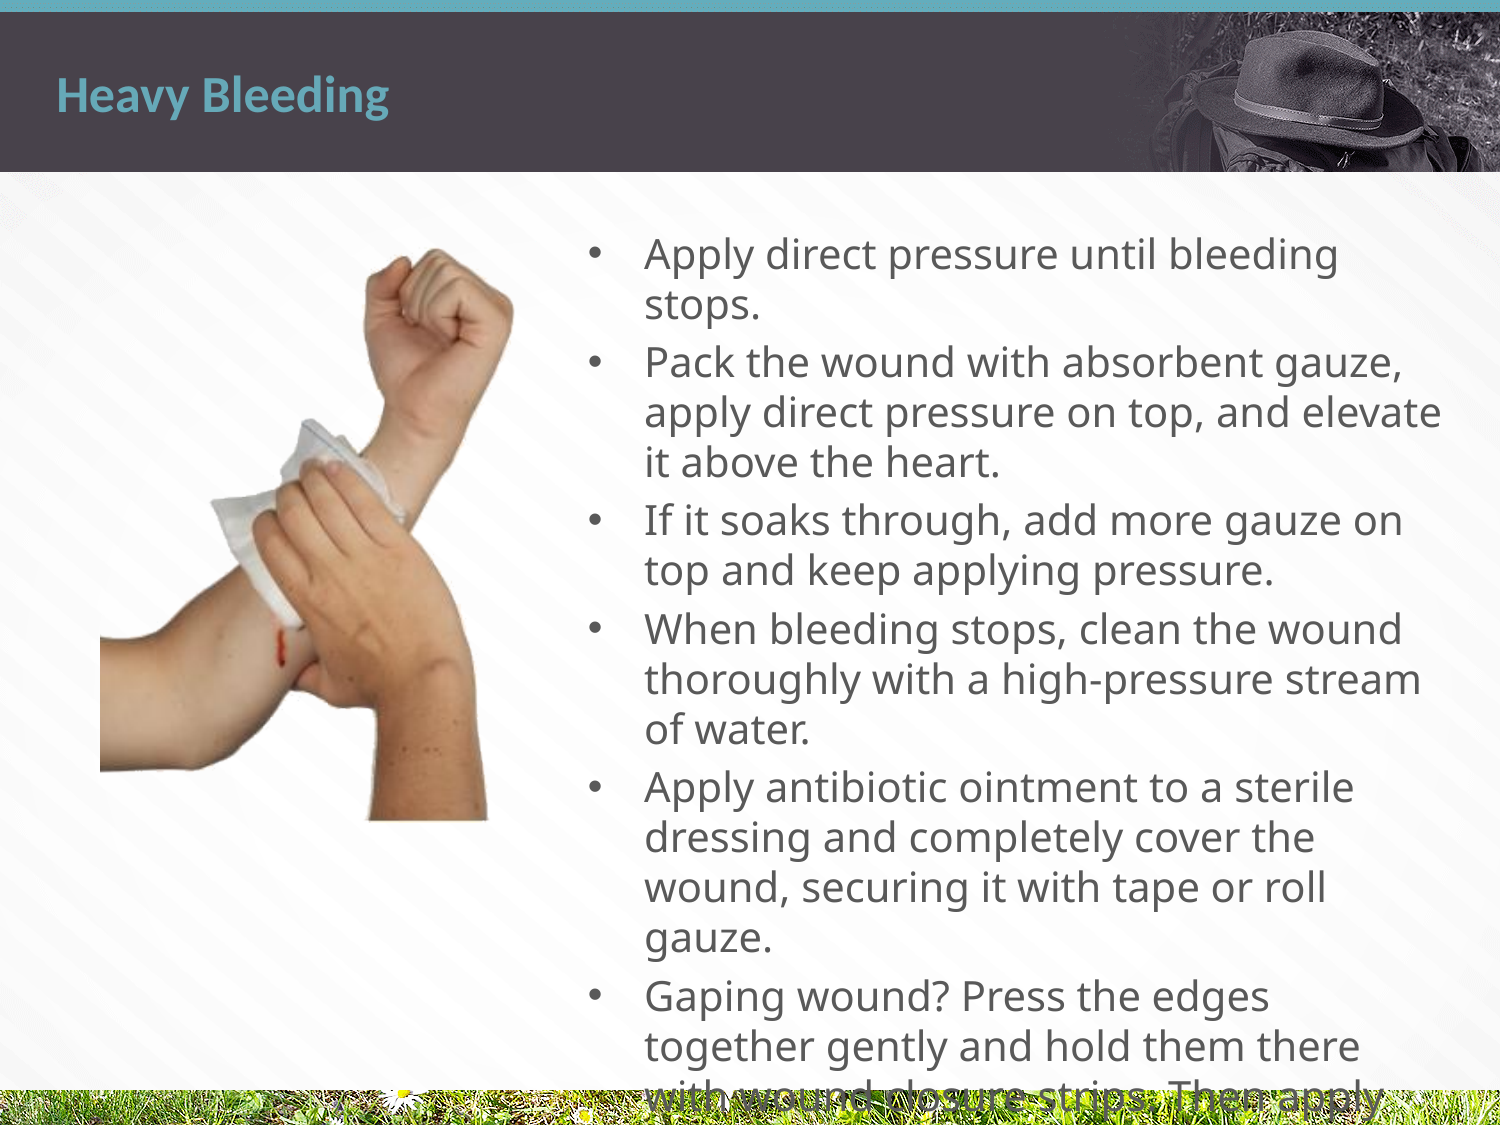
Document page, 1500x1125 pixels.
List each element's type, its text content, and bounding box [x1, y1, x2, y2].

picture [0, 0, 1500, 1125]
list Apply direct pressure until bleeding stops. Pack the wound with absorbent gauze, apply direct pressure on top, and elevate it above the heart. If it soaks through, add more gauze on top and keep applying pressure. When bleeding stops, clean the wound thoroughly with a high-pressure stream of water. Apply antibiotic ointment to a sterile dressing and completely cover the wound, securing it with tape or roll gauze. Gaping wound? Press the edges together gently and hold them there with wound closure strips. Then apply the ointment and sterile dressing. [572, 219, 1459, 1071]
title Heavy Bleeding [41, 25, 1424, 157]
